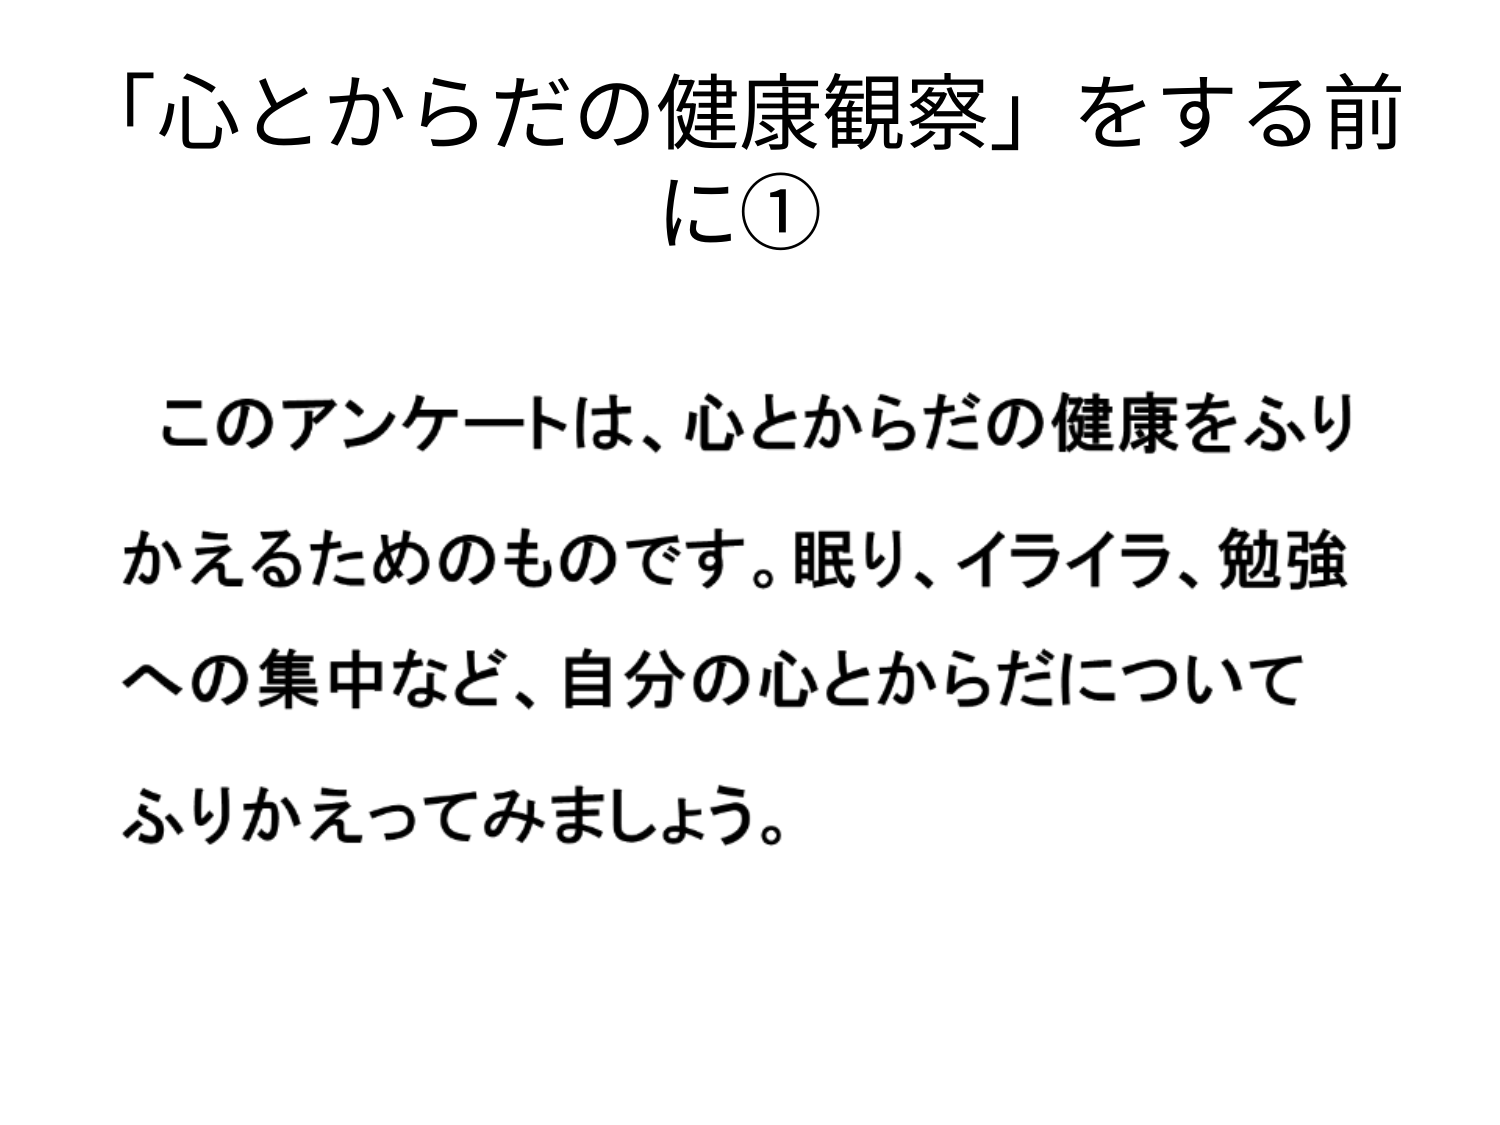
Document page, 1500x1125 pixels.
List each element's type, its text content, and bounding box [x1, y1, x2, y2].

picture [78, 349, 1417, 977]
title 「心とからだの健康観察」をする前に① [53, 66, 1427, 254]
